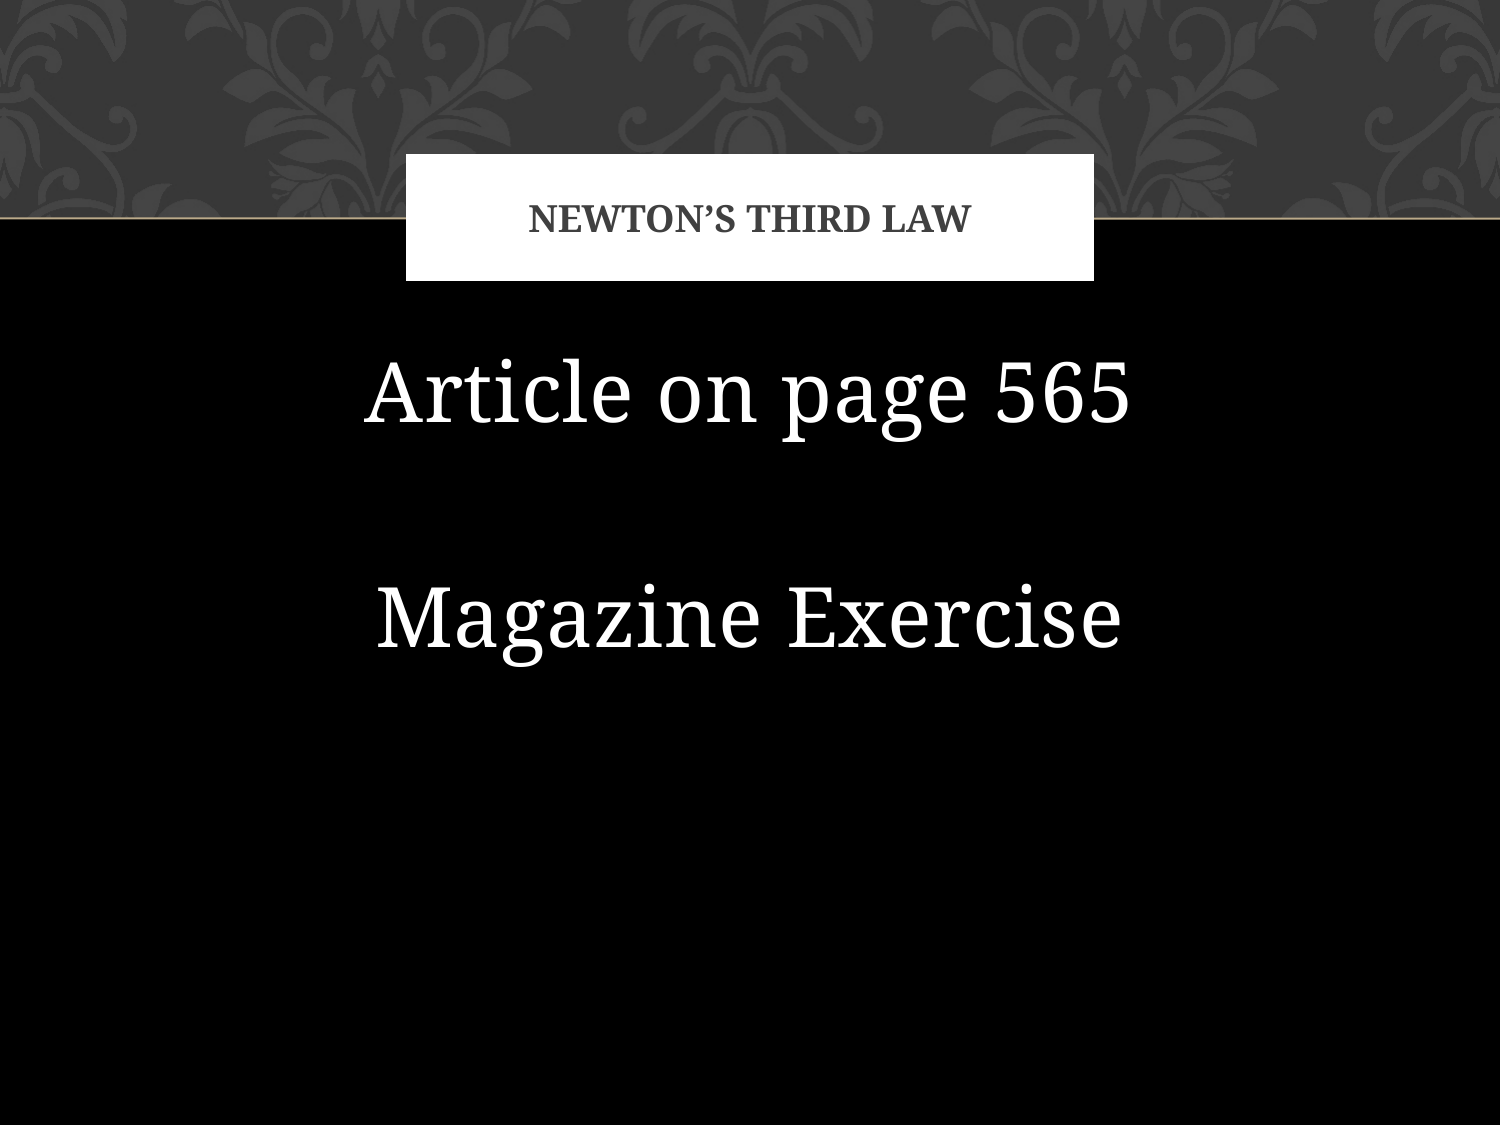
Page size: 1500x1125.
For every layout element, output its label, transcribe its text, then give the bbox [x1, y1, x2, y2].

list Article on page 565 Magazine Exercise [75, 331, 1425, 1000]
title Newton’s third law [406, 154, 1094, 281]
